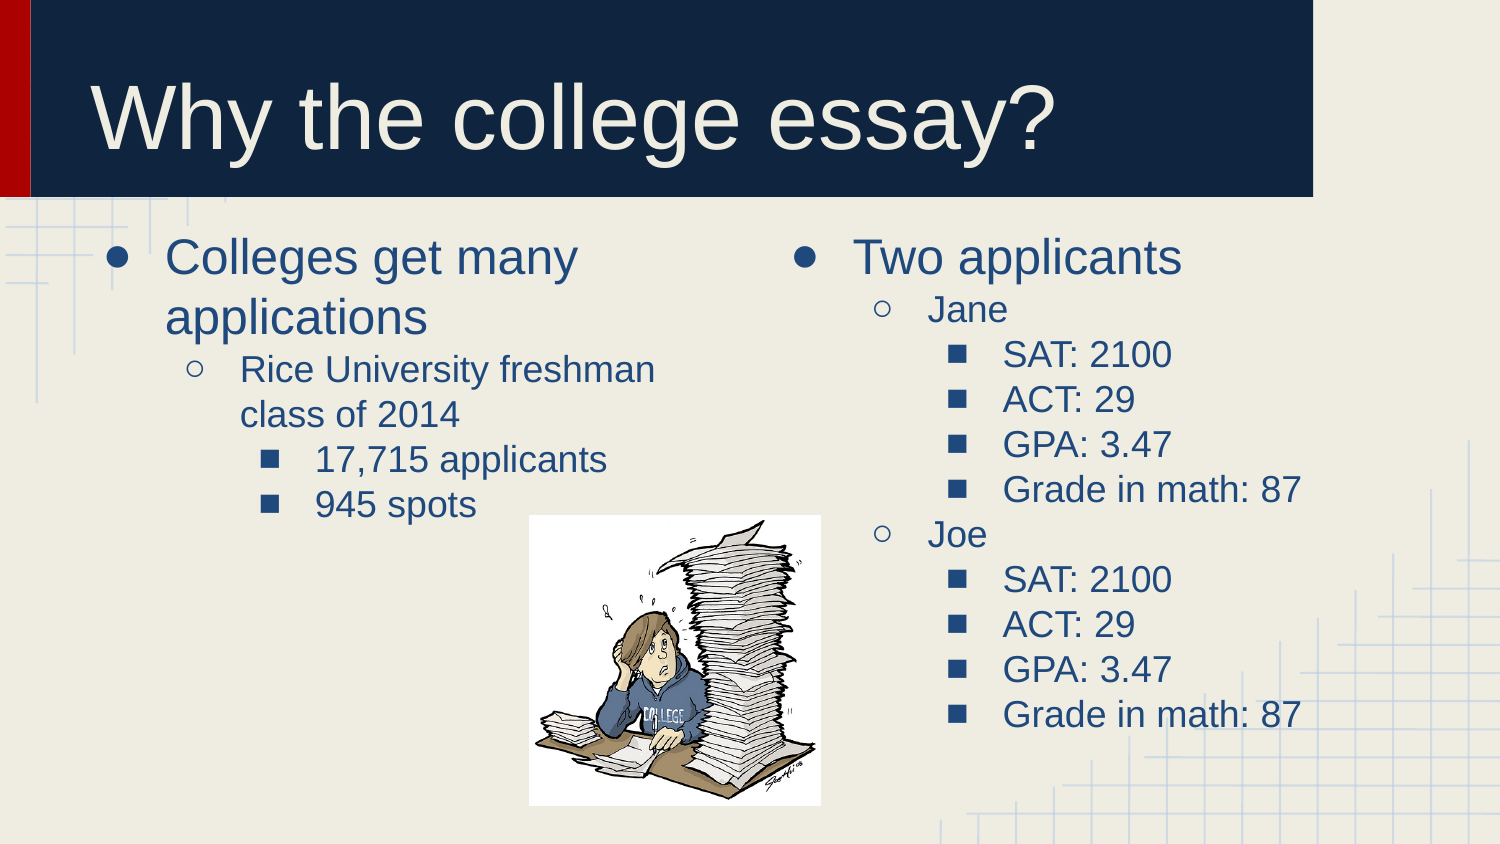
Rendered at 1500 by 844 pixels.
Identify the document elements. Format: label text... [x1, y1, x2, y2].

list Two applicants Jane SAT: 2100 ACT: 29 GPA: 3.47 Grade in math: 87 Joe SAT: 2100 ACT: 29 GPA: 3.47 Grade in math: 87 [762, 209, 1425, 806]
title Why the college essay? [75, 16, 1276, 183]
picture [528, 515, 822, 806]
list Colleges get many applications Rice University freshman class of 2014 17,715 applicants 945 spots [74, 209, 738, 806]
